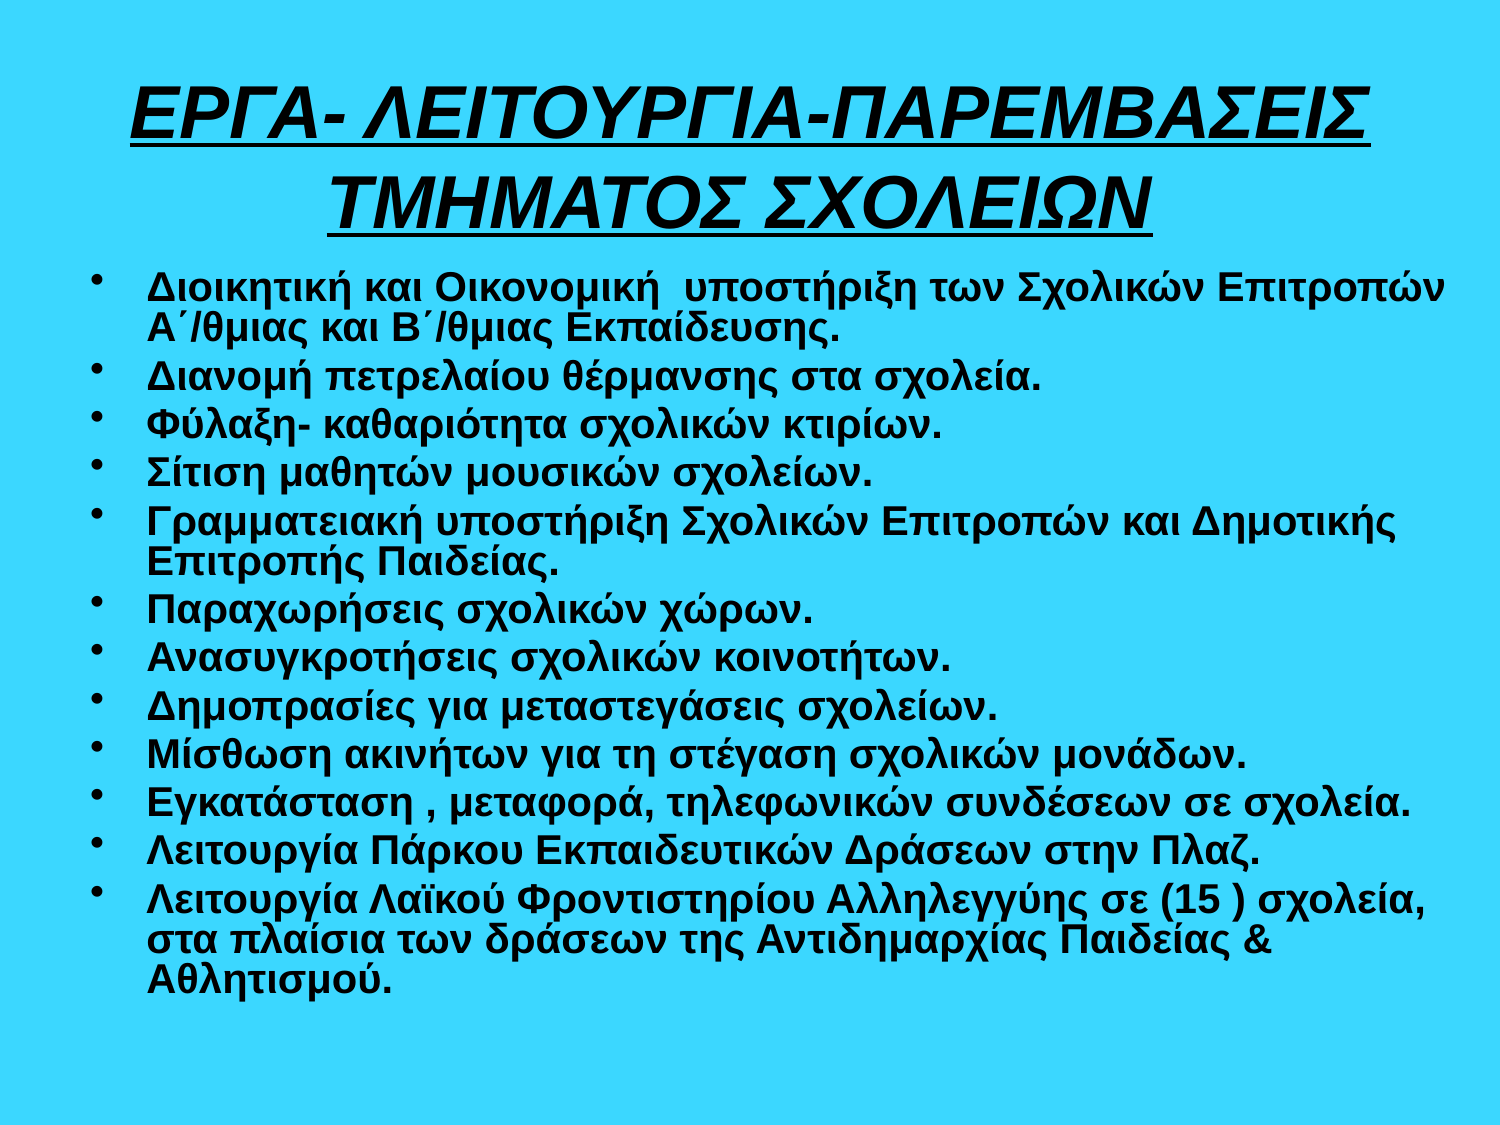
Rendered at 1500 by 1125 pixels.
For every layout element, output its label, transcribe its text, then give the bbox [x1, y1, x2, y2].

list Διοικητική και Οικονομική υποστήριξη των Σχολικών Επιτροπών Α΄/θμιας και Β΄/θμιας Εκπαίδευσης. Διανομή πετρελαίου θέρμανσης στα σχολεία. Φύλαξη- καθαριότητα σχολικών κτιρίων. Σίτιση μαθητών μουσικών σχολείων. Γραμματειακή υποστήριξη Σχολικών Επιτροπών και Δημοτικής Επιτροπής Παιδείας. Παραχωρήσεις σχολικών χώρων. Ανασυγκροτήσεις σχολικών κοινοτήτων. Δημοπρασίες για μεταστεγάσεις σχολείων. Μίσθωση ακινήτων για τη στέγαση σχολικών μονάδων. Εγκατάσταση , μεταφορά, τηλεφωνικών συνδέσεων σε σχολεία. Λειτουργία Πάρκου Εκπαιδευτικών Δράσεων στην Πλαζ. Λειτουργία Λαϊκού Φροντιστηρίου Αλληλεγγύης σε (15 ) σχολεία, στα πλαίσια των δράσεων της Αντιδημαρχίας Παιδείας & Αθλητισμού. [75, 262, 1475, 1125]
title ΕΡΓΑ- ΛΕΙΤΟΥΡΓΙΑ-ΠΑΡΕΜΒΑΣΕΙΣ ΤΜΗΜΑΤΟΣ ΣΧΟΛΕΙΩΝ [75, 45, 1425, 262]
